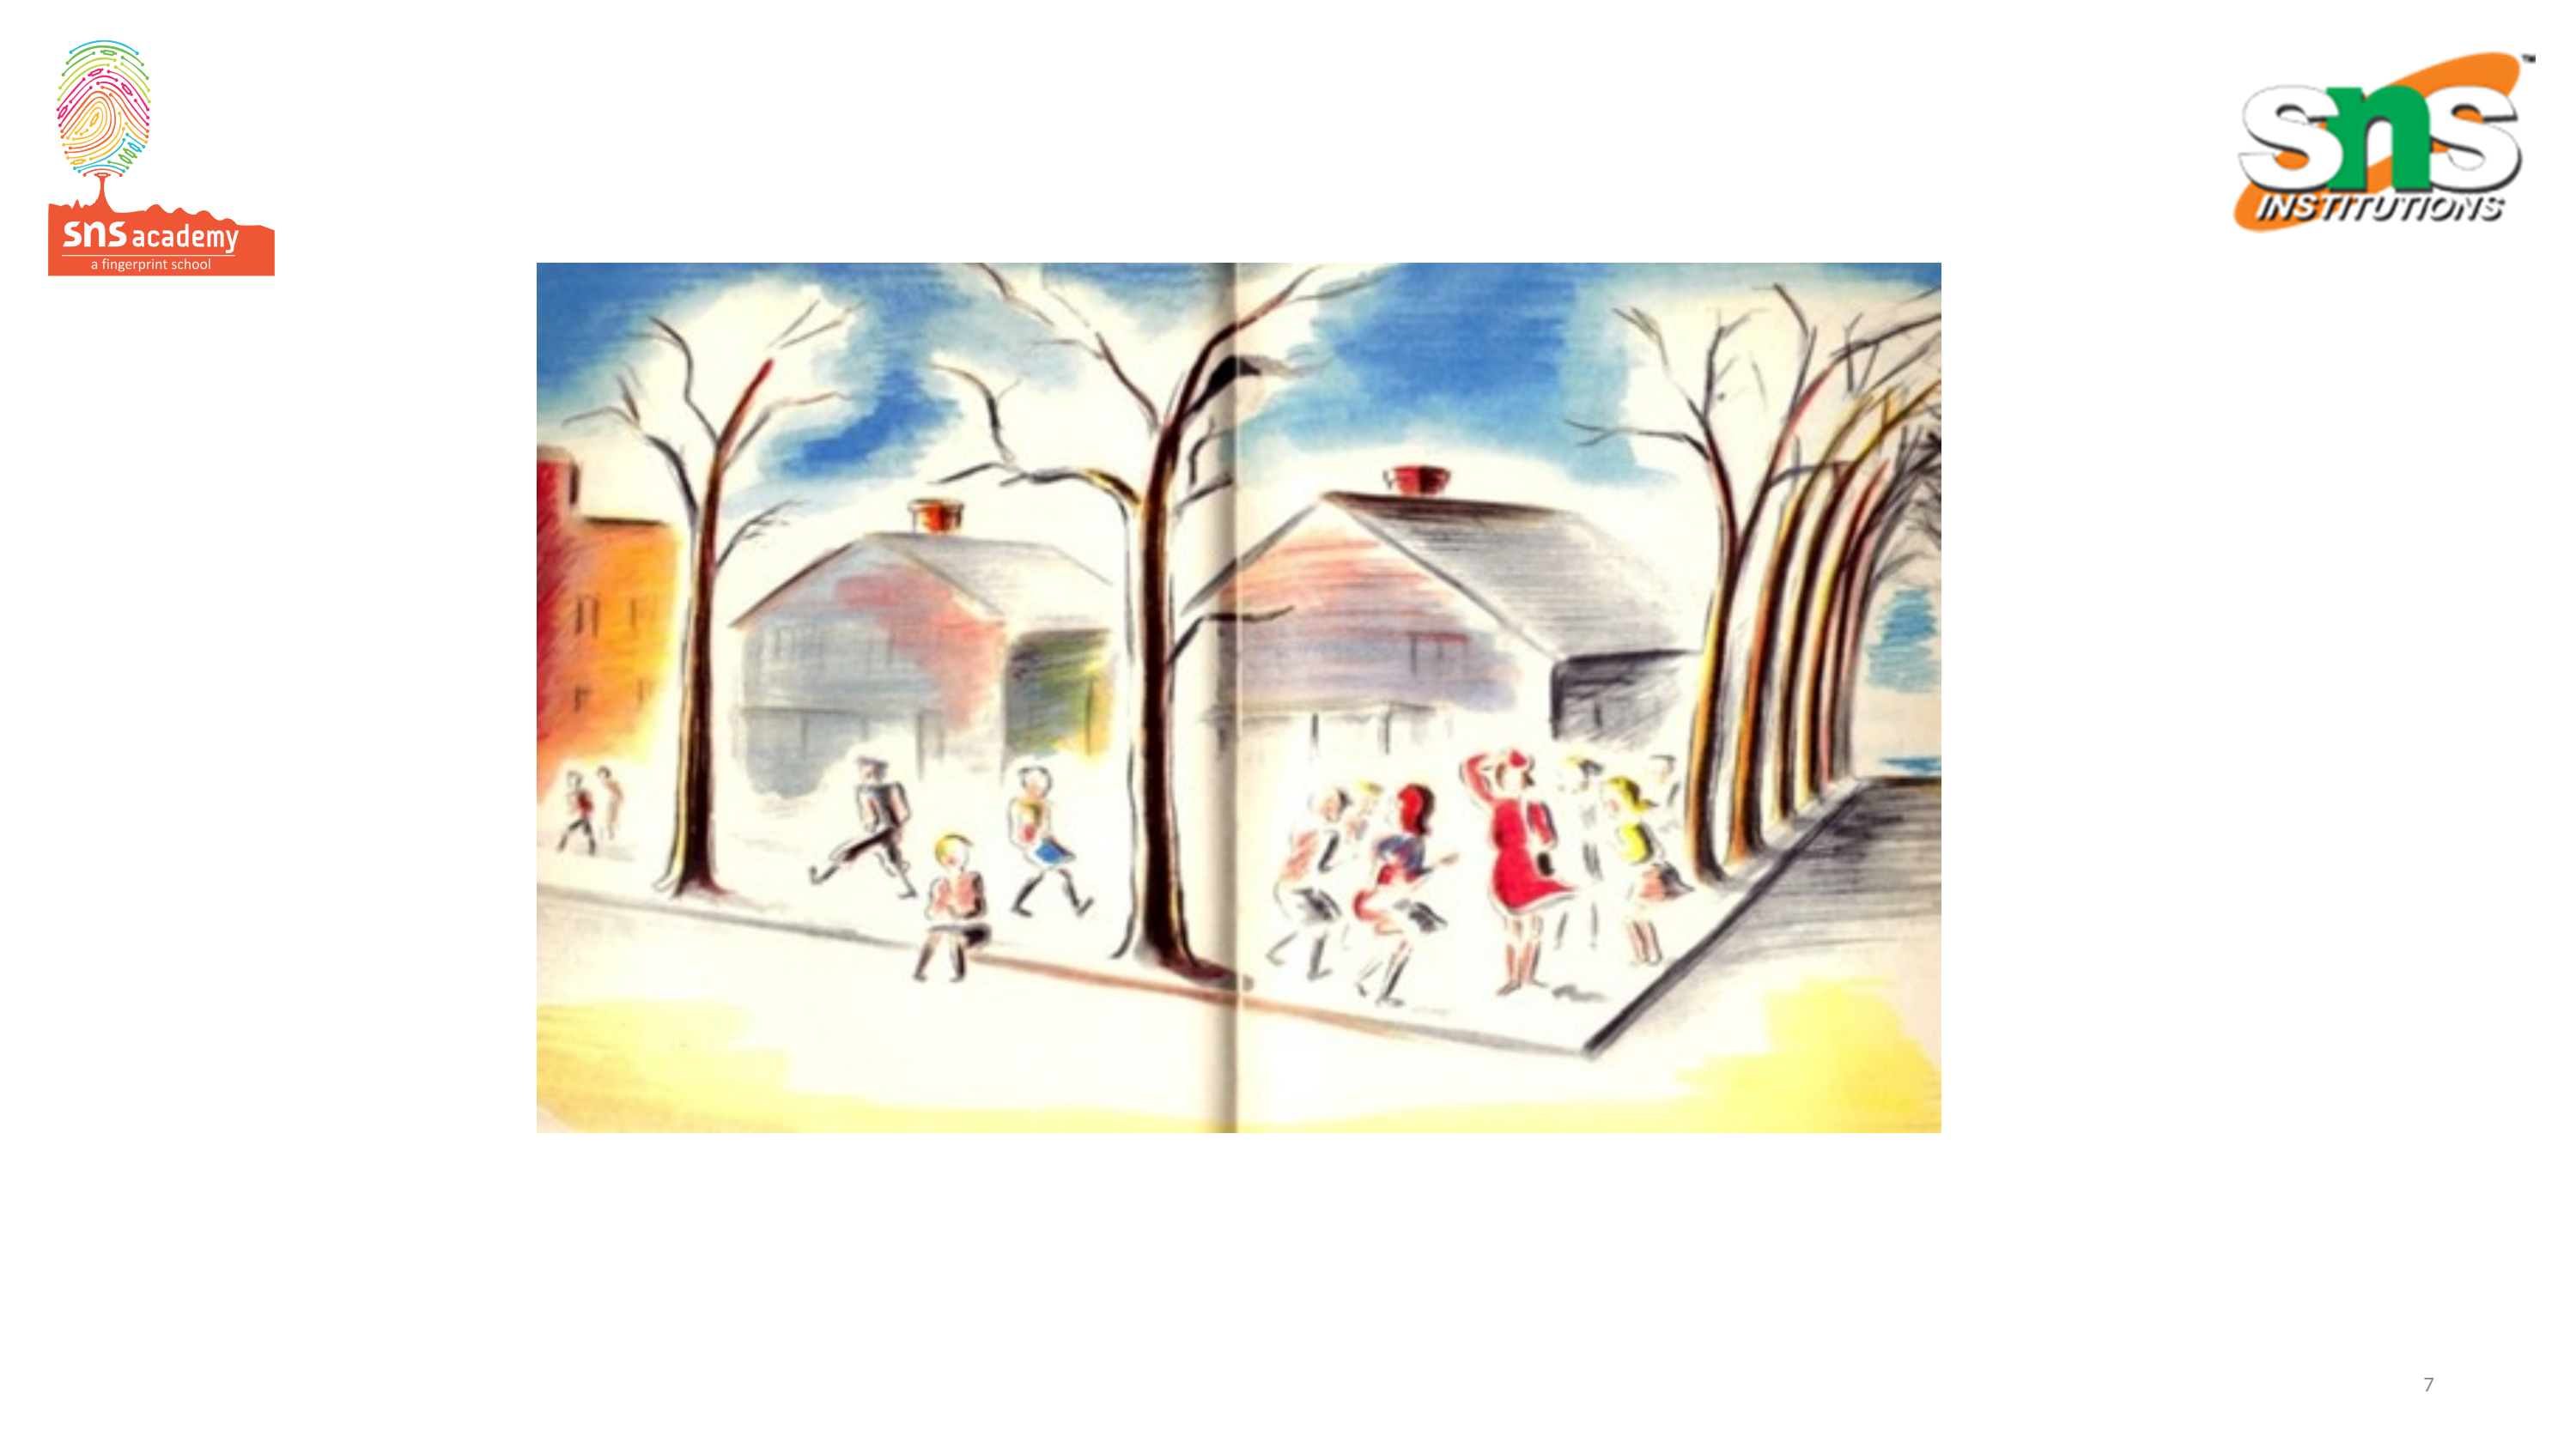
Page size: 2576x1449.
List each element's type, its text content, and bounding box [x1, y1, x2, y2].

picture [537, 263, 1941, 1134]
picture [38, 33, 280, 285]
slide_number 7 [2146, 1357, 2447, 1410]
picture [2233, 50, 2536, 233]
